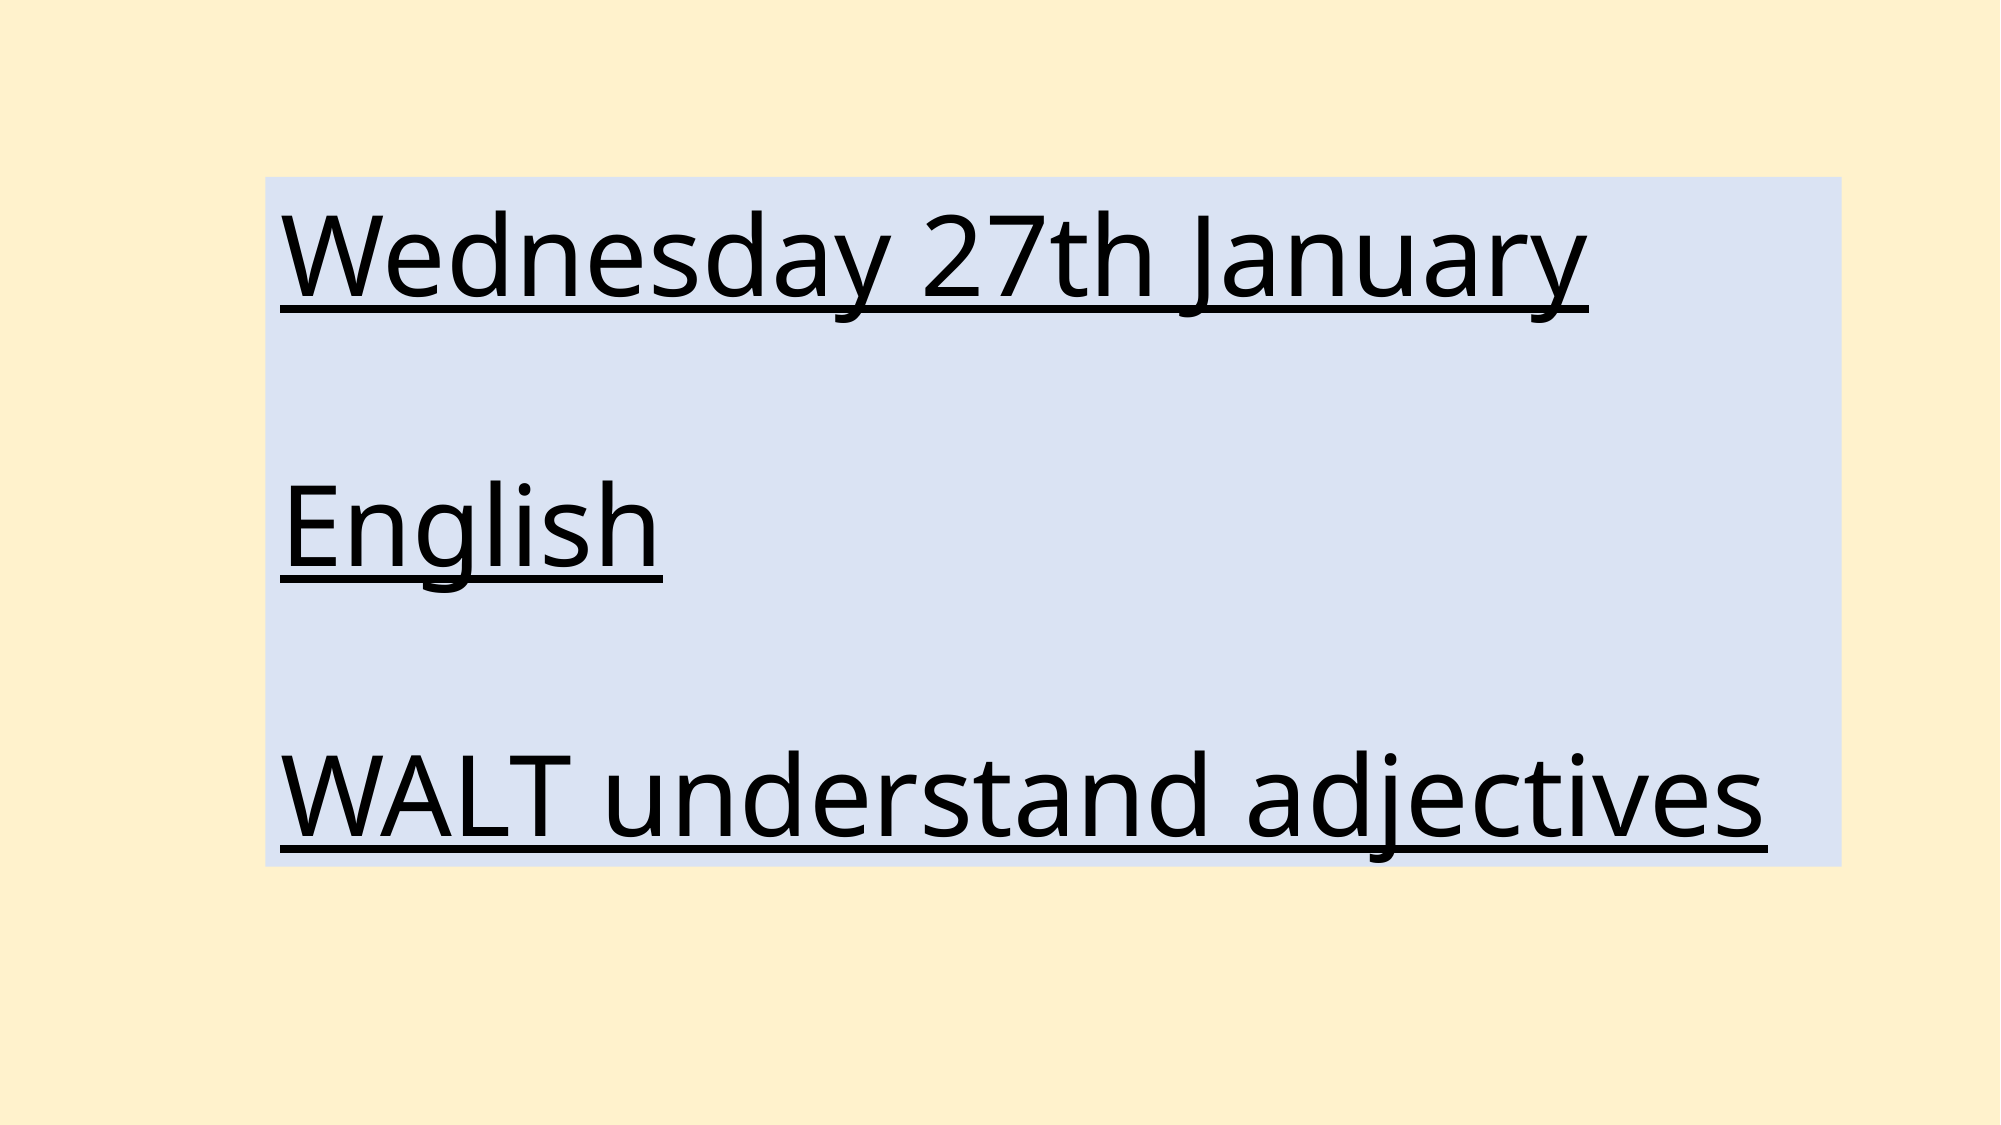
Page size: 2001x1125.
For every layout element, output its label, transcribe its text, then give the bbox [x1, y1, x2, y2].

text_box Wednesday 27th January English WALT understand adjectives [265, 176, 1842, 867]
